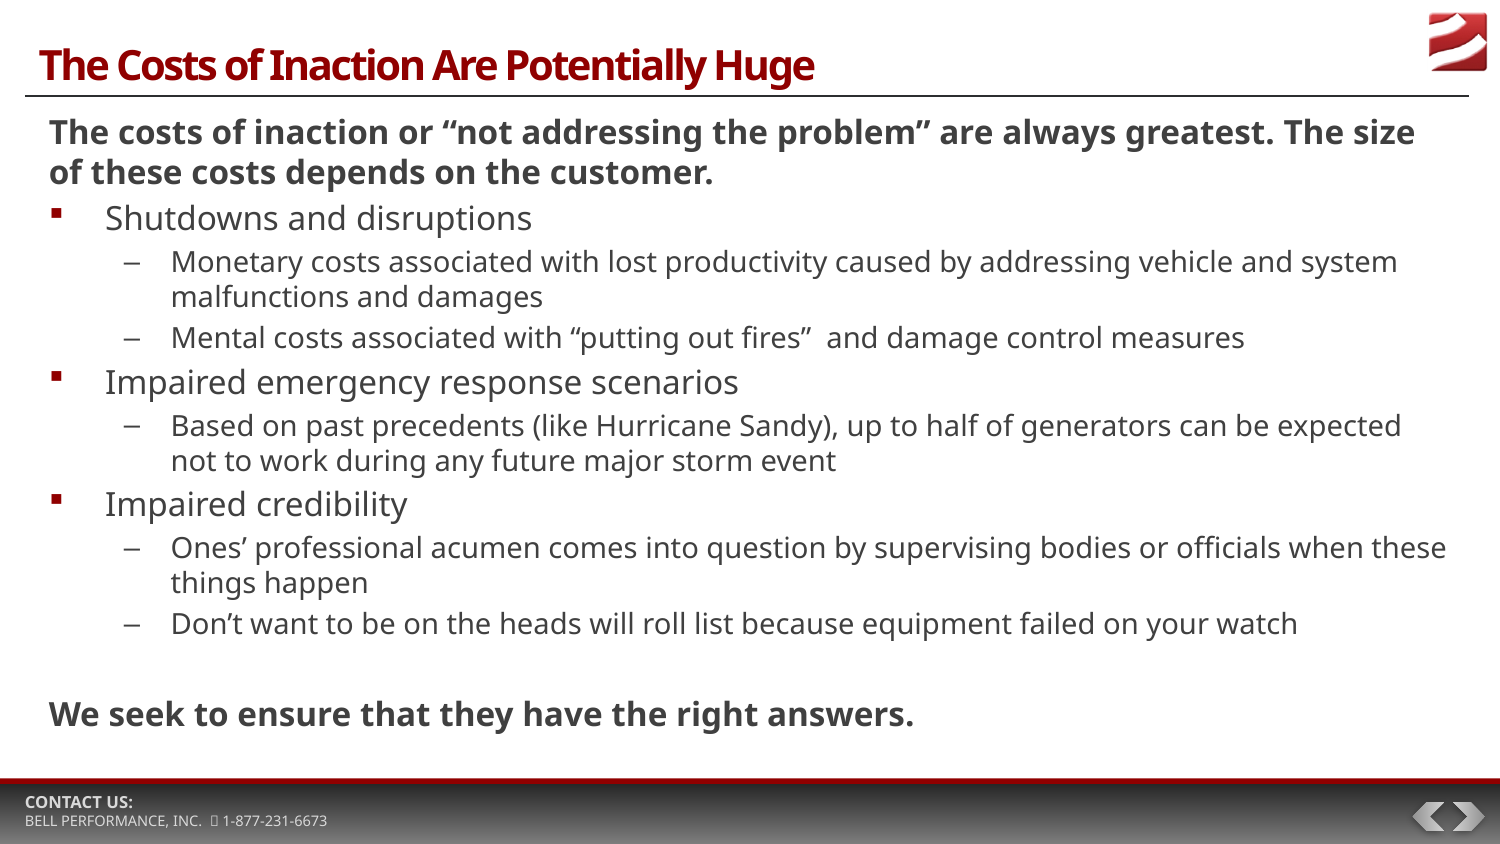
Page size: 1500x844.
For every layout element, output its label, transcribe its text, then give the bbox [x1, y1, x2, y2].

picture [1427, 9, 1488, 72]
title The Costs of Inaction Are Potentially Huge [23, 18, 1469, 95]
list The costs of inaction or “not addressing the problem” are always greatest. The size of these costs depends on the customer. Shutdowns and disruptions Monetary costs associated with lost productivity caused by addressing vehicle and system malfunctions and damages Mental costs associated with “putting out fires” and damage control measures Impaired emergency response scenarios Based on past precedents (like Hurricane Sandy), up to half of generators can be expected not to work during any future major storm event Impaired credibility Ones’ professional acumen comes into question by supervising bodies or officials when these things happen Don’t want to be on the heads will roll list because equipment failed on your watch We seek to ensure that they have the right answers. [33, 103, 1469, 752]
